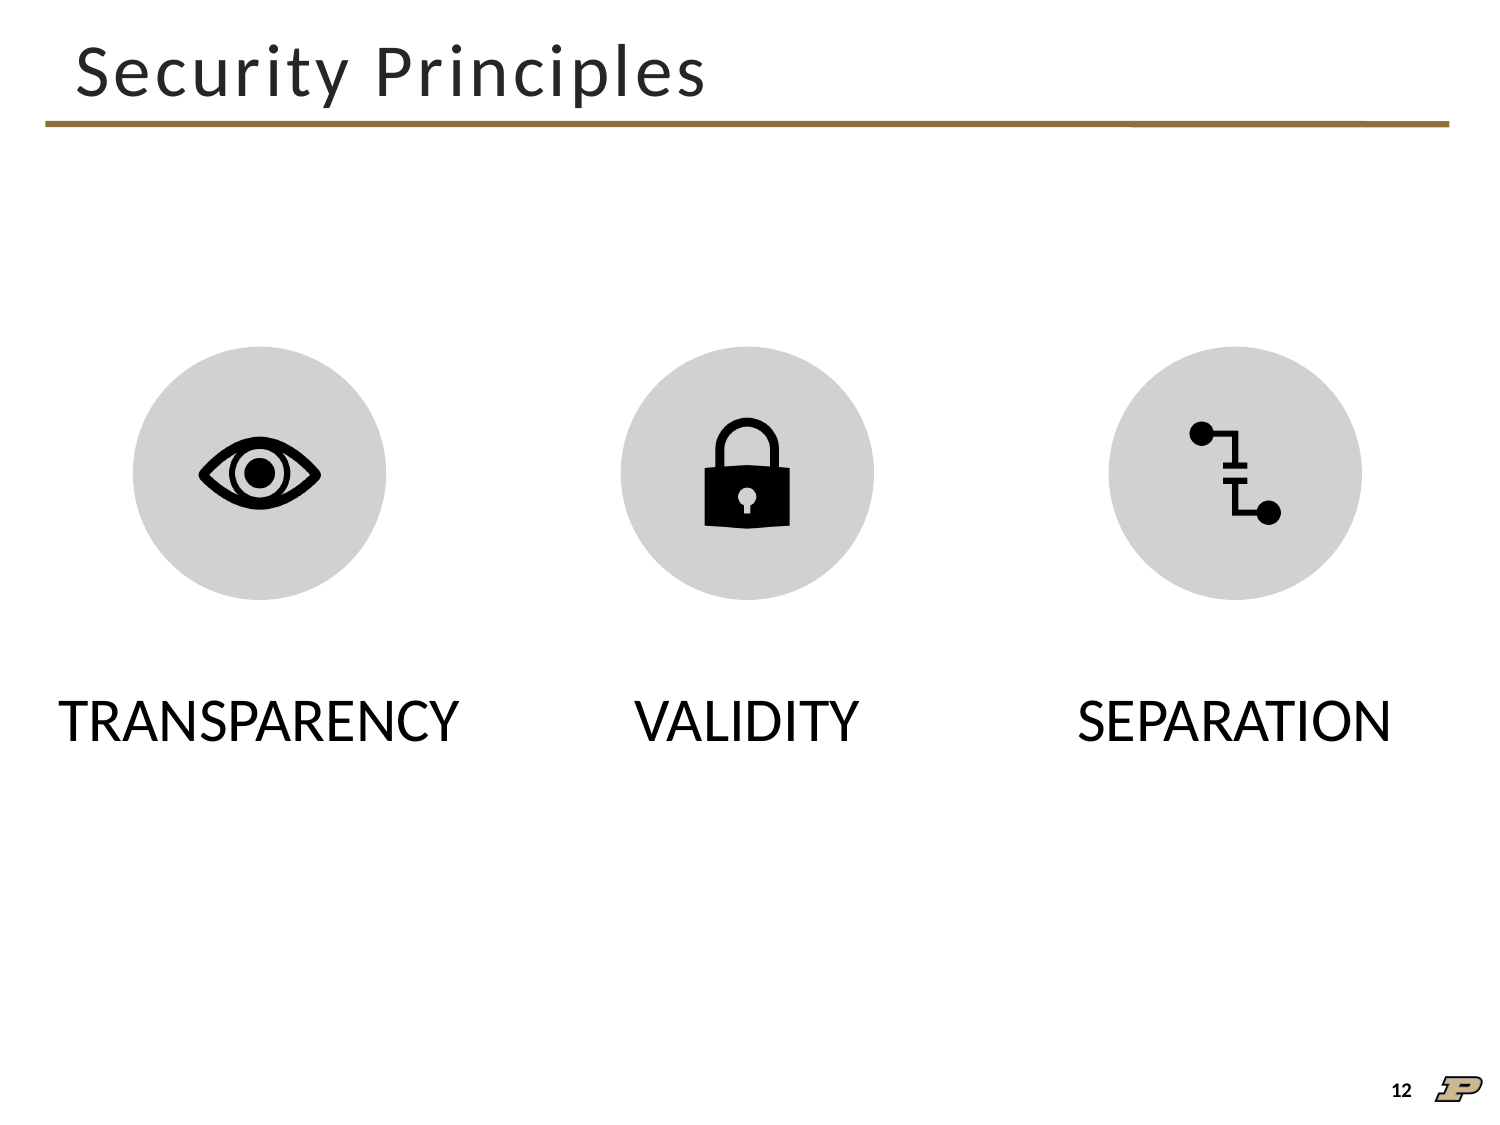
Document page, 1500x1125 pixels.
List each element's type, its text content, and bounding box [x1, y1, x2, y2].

picture [1434, 1076, 1483, 1102]
text_box [620, 346, 875, 601]
text_box [1162, 400, 1309, 547]
text_box [674, 400, 821, 547]
text_box Validity [539, 678, 955, 797]
text_box [186, 400, 333, 547]
text_box [132, 346, 387, 601]
text_box Transparency [51, 678, 468, 797]
title Security Principles [43, 17, 1368, 127]
slide_number 12 [1371, 1059, 1432, 1120]
text_box [1108, 346, 1362, 601]
text_box Separation [1027, 678, 1443, 797]
